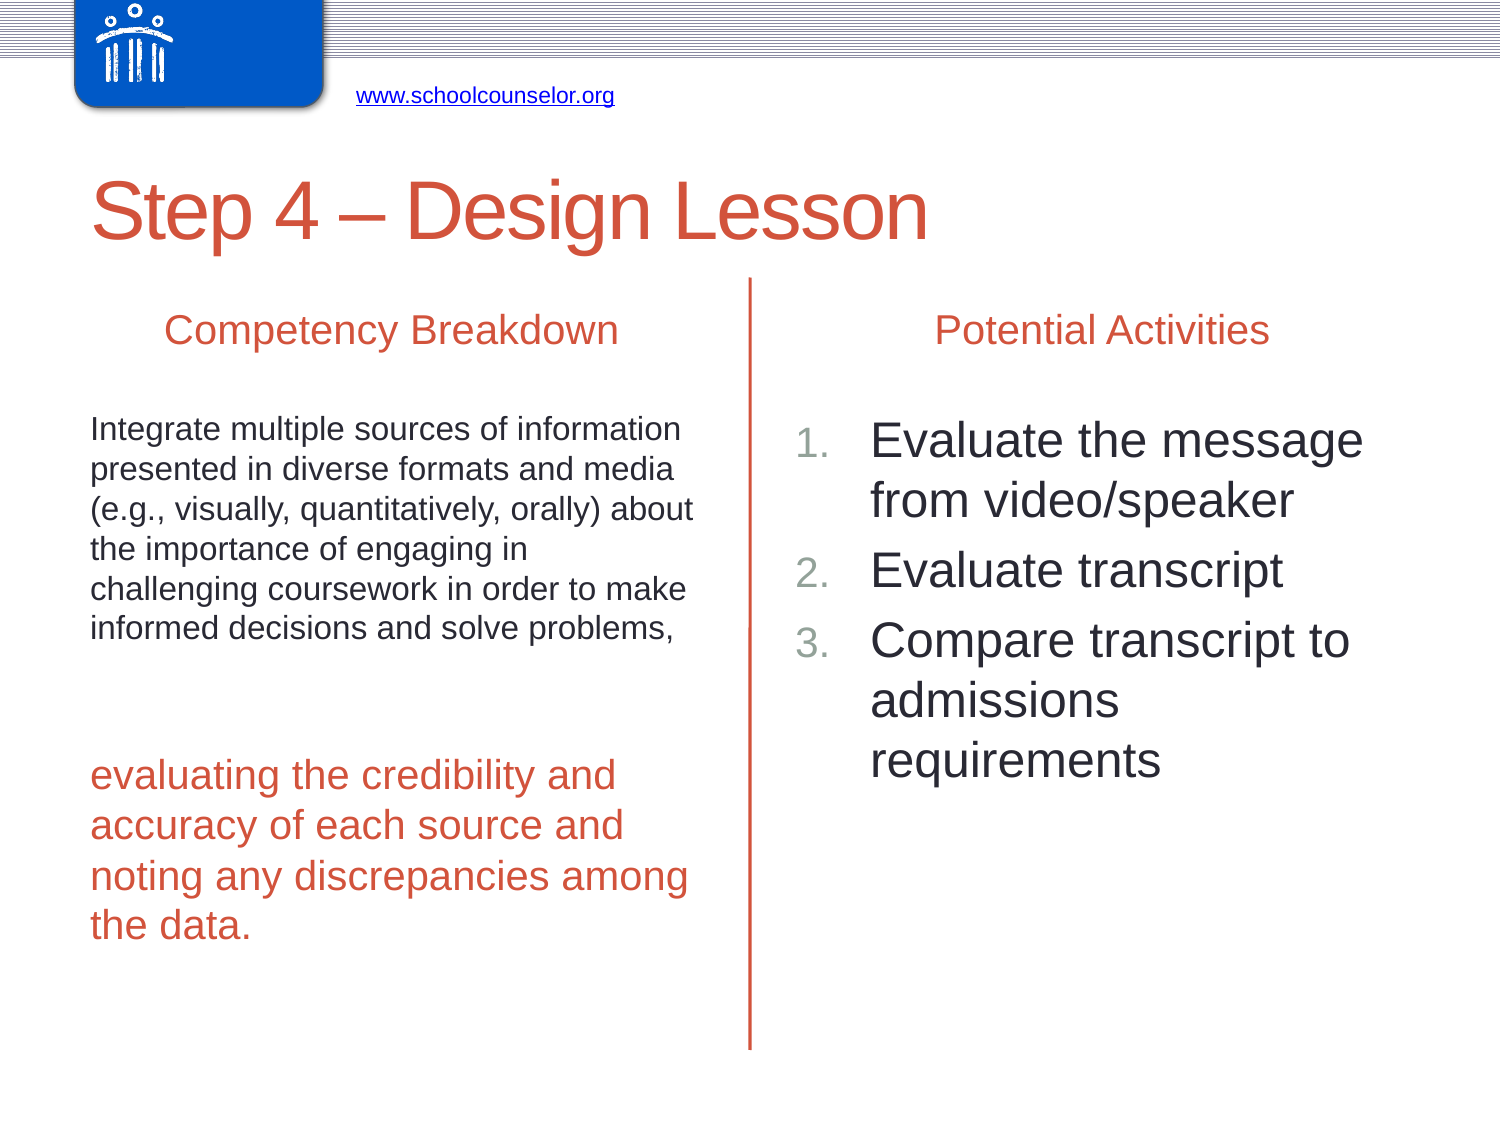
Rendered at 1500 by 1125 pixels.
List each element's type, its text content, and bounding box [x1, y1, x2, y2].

title Step 4 – Design Lesson [75, 125, 1425, 288]
list Integrate multiple sources of information presented in diverse formats and media (e.g., visually, quantitatively, orally) about the importance of engaging in challenging coursework in order to make informed decisions and solve problems, evaluating the credibility and accuracy of each source and noting any discrepancies among the data. [75, 399, 720, 1049]
list Competency Breakdown [75, 275, 720, 380]
list Evaluate the message from video/speaker Evaluate transcript Compare transcript to admissions requirements [780, 399, 1425, 1049]
list Potential Activities [780, 275, 1425, 380]
